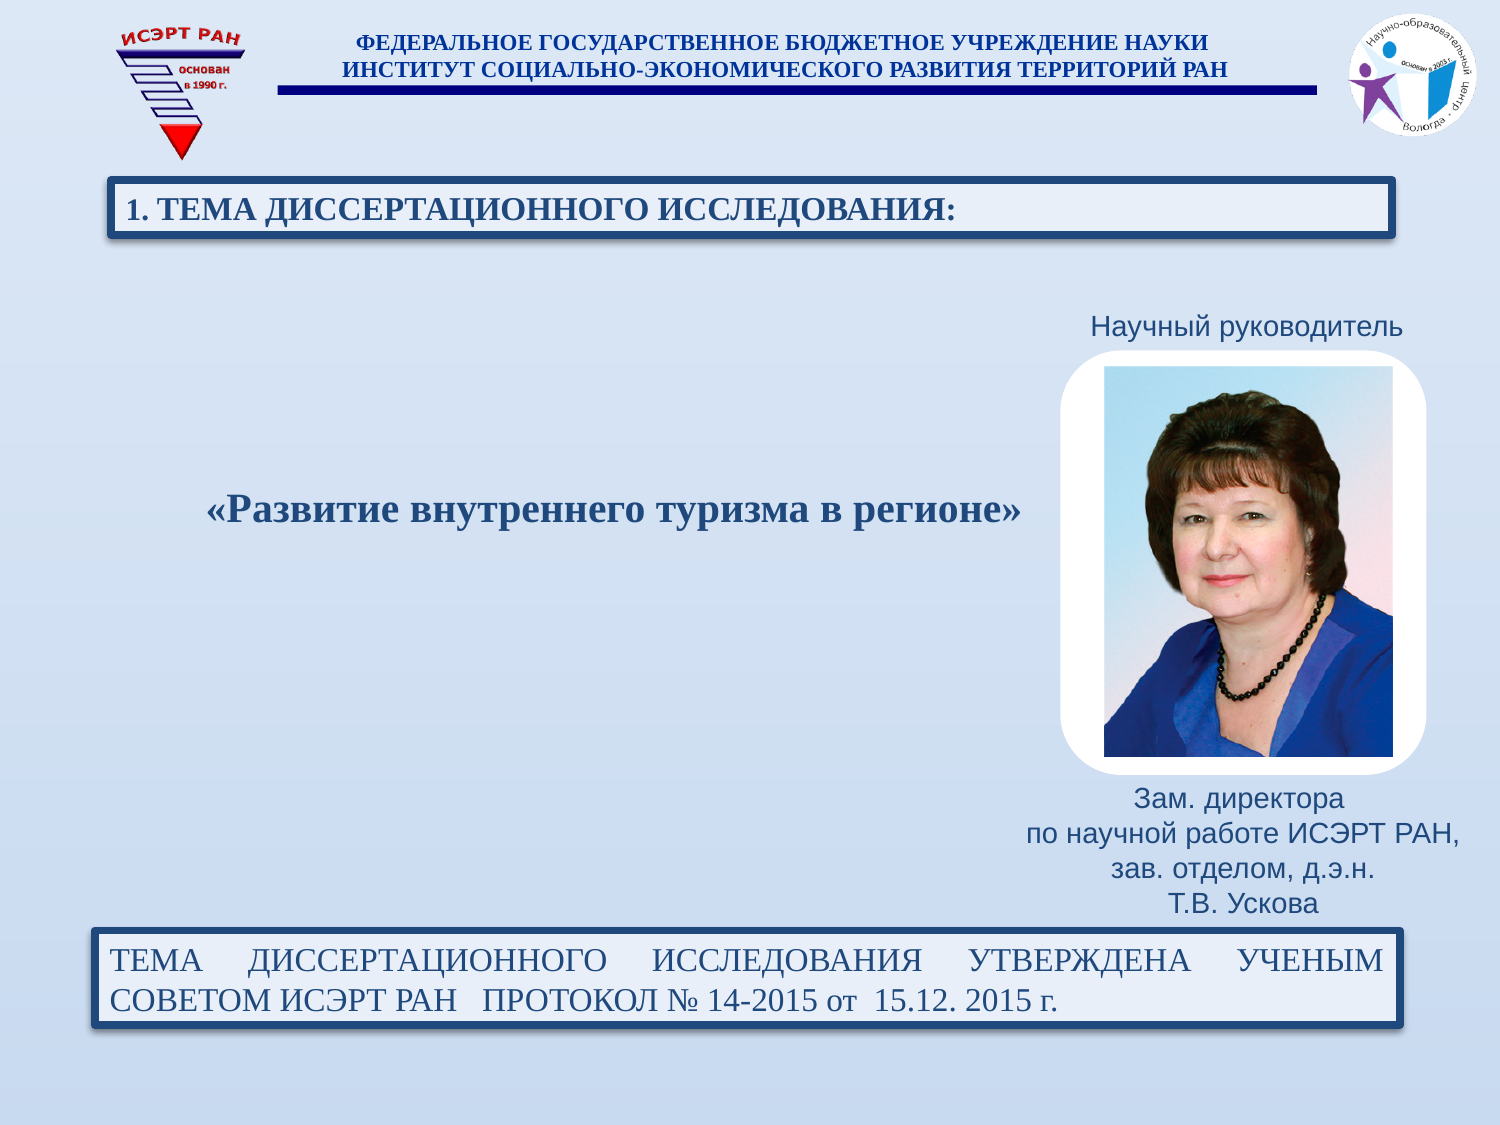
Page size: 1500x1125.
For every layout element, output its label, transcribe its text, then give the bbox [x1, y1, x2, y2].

picture [1345, 10, 1478, 138]
text_box 1. ТЕМА ДИССЕРТАЦИОННОГО ИССЛЕДОВАНИЯ: [107, 176, 1396, 239]
text_box ФОТО [1092, 422, 1098, 473]
text_box «Развитие внутреннего туризма в регионе» [171, 473, 1058, 538]
text_box ФЕДЕРАЛЬНОЕ ГОСУДАРСТВЕННОЕ БЮДЖЕТНОЕ УЧРЕЖДЕНИЕ НАУКИ ИНСТИТУТ СОЦИАЛЬНО-ЭКОНОМИЧЕСКОГО РАЗВИТИЯ ТЕРРИТОРИЙ РАН [249, 23, 1339, 91]
picture [110, 23, 249, 162]
picture [1104, 365, 1393, 758]
text_box [1058, 350, 1429, 772]
text_box Зам. директора по научной работе ИСЭРТ РАН, зав. отделом, д.э.н. Т.В. Ускова [1009, 772, 1477, 927]
text_box Научный руководитель [1060, 295, 1434, 350]
text_box ТЕМА ДИССЕРТАЦИОННОГО ИССЛЕДОВАНИЯ УТВЕРЖДЕНА УЧЕНЫМ СОВЕТОМ ИСЭРТ РАН ПРОТОКОЛ № 14-2015 от 15.12. 2015 г. [91, 927, 1404, 1029]
